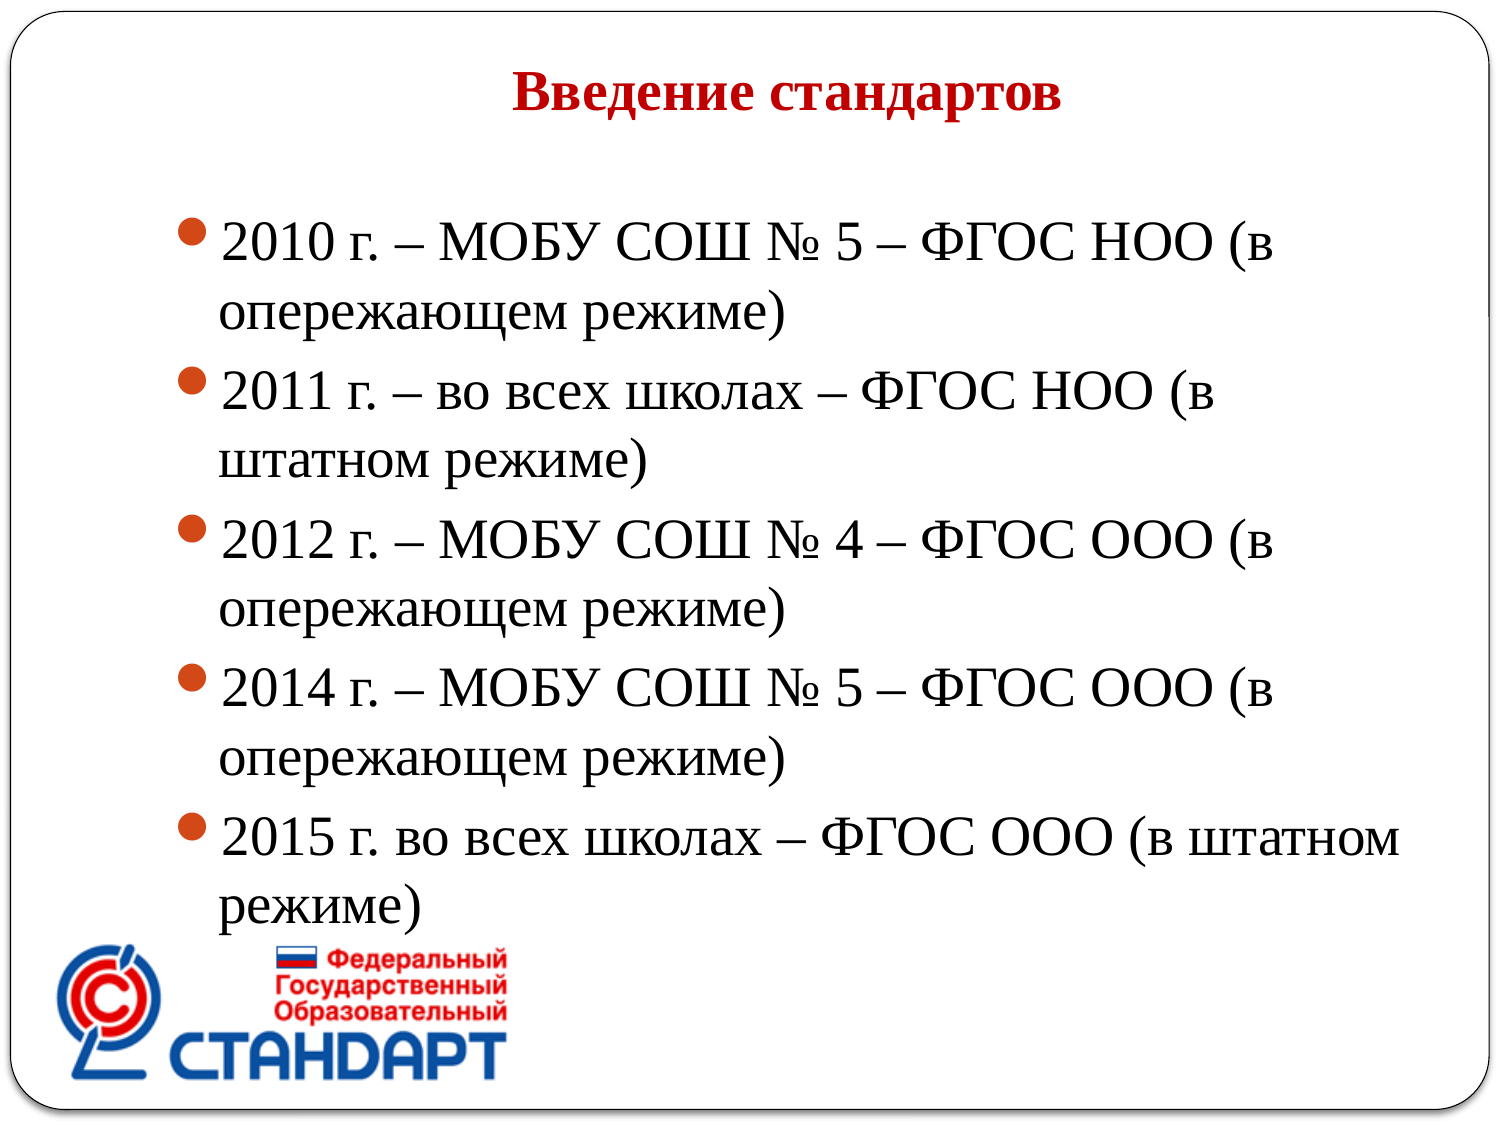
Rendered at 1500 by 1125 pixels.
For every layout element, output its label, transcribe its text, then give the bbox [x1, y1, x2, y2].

list 2010 г. – МОБУ СОШ № 5 – ФГОС НОО (в опережающем режиме) 2011 г. – во всех школах – ФГОС НОО (в штатном режиме) 2012 г. – МОБУ СОШ № 4 – ФГОС ООО (в опережающем режиме) 2014 г. – МОБУ СОШ № 5 – ФГОС ООО (в опережающем режиме) 2015 г. во всех школах – ФГОС ООО (в штатном режиме) [159, 196, 1435, 947]
title Введение стандартов [150, 45, 1425, 138]
picture [52, 940, 569, 1085]
